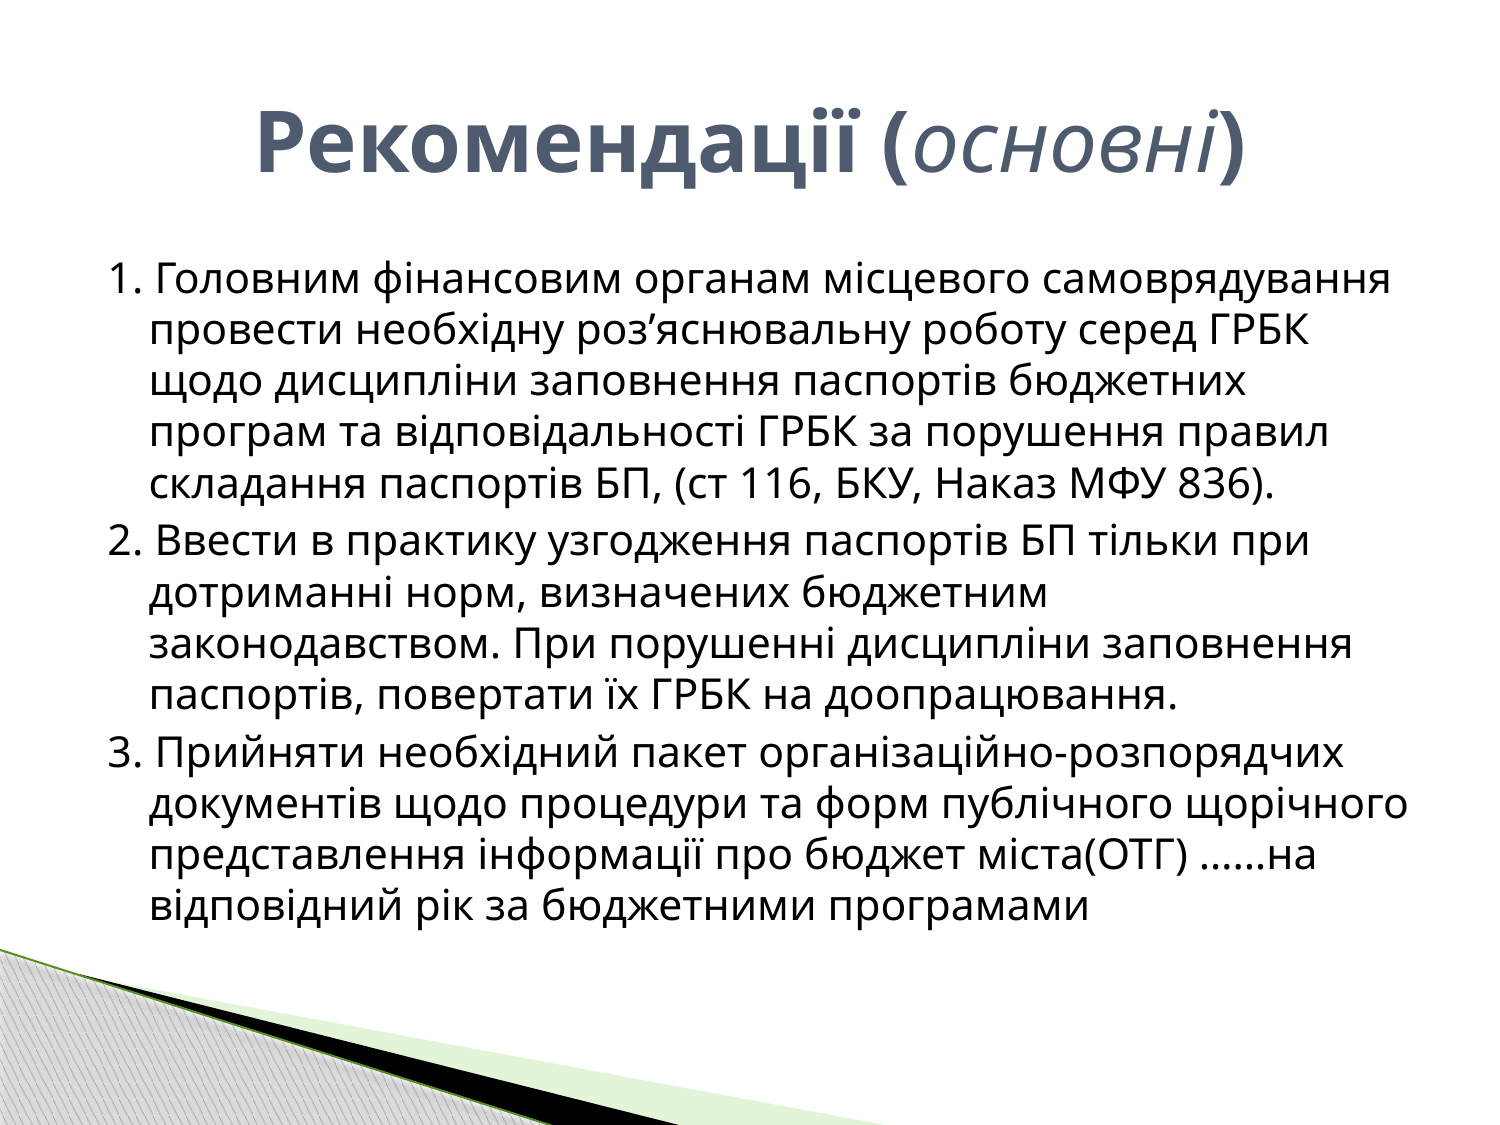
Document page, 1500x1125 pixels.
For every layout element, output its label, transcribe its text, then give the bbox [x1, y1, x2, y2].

list 1. Головним фінансовим органам місцевого самоврядування провести необхідну роз’яснювальну роботу серед ГРБК щодо дисципліни заповнення паспортів бюджетних програм та відповідальності ГРБК за порушення правил складання паспортів БП, (ст 116, БКУ, Наказ МФУ 836). 2. Ввести в практику узгодження паспортів БП тільки при дотриманні норм, визначених бюджетним законодавством. При порушенні дисципліни заповнення паспортів, повертати їх ГРБК на доопрацювання. 3. Прийняти необхідний пакет організаційно-розпорядчих документів щодо процедури та форм публічного щорічного представлення інформації про бюджет міста(ОТГ) ……на відповідний рік за бюджетними програмами [75, 243, 1425, 986]
title Рекомендації (основні) [75, 45, 1425, 233]
